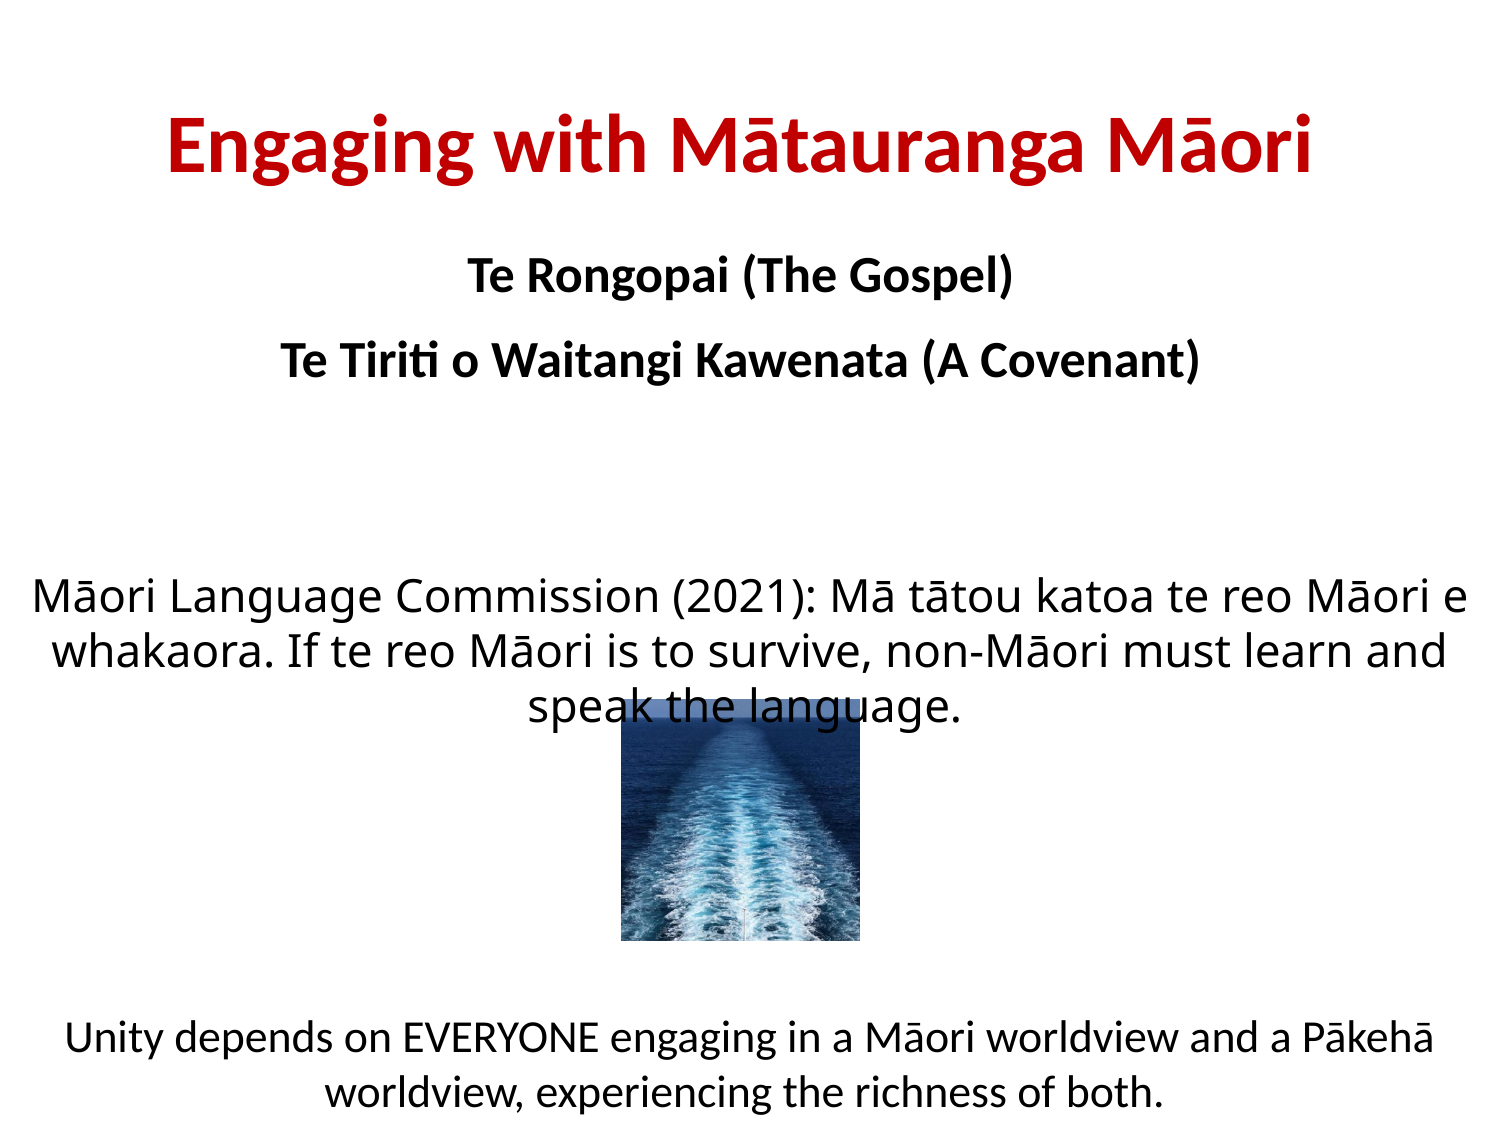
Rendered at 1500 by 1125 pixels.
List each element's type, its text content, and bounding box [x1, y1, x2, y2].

picture [621, 699, 860, 941]
title Engaging with Mātauranga Māori [75, 45, 1425, 233]
text_box Māori Language Commission (2021): Mā tātou katoa te reo Māori e whakaora. If te reo Māori is to survive, non-Māori must learn and speak the language. Unity depends on EVERYONE engaging in a Māori worldview and a Pākehā worldview, experiencing the richness of both. [6, 559, 1494, 1125]
list Te Rongopai (The Gospel) Te Tiriti o Waitangi Kawenata (A Covenant) [219, 232, 1263, 559]
